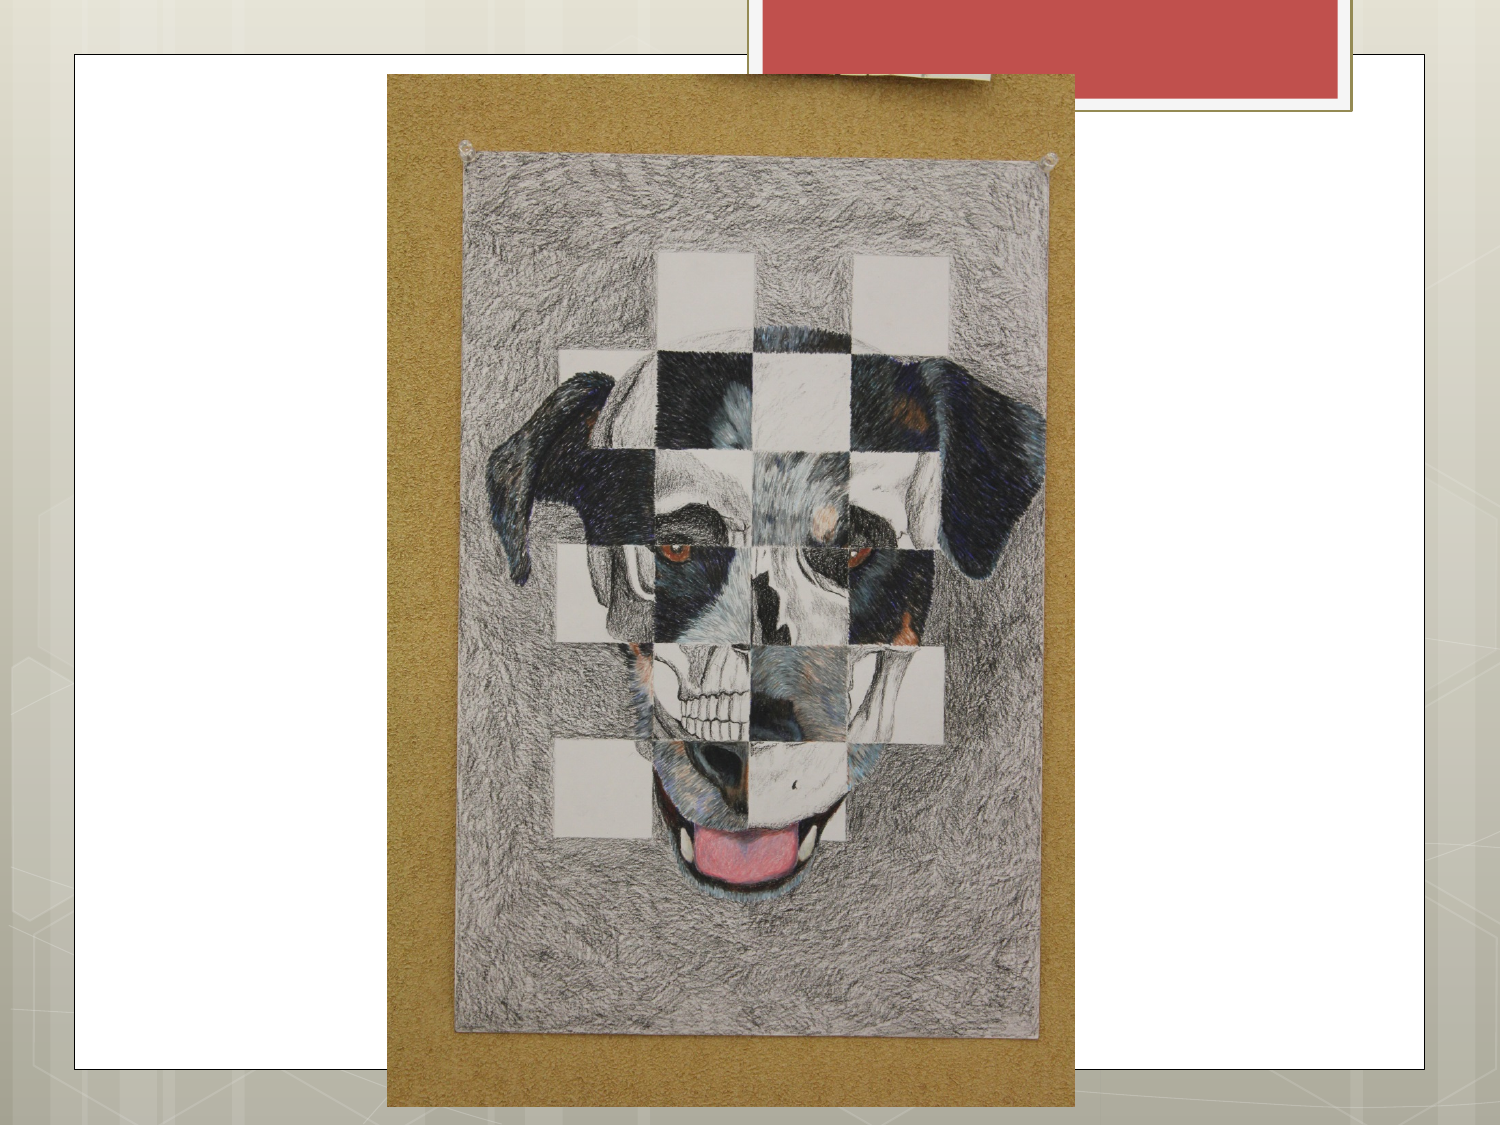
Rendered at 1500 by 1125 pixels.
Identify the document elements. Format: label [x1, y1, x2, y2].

list [387, 74, 1076, 1107]
